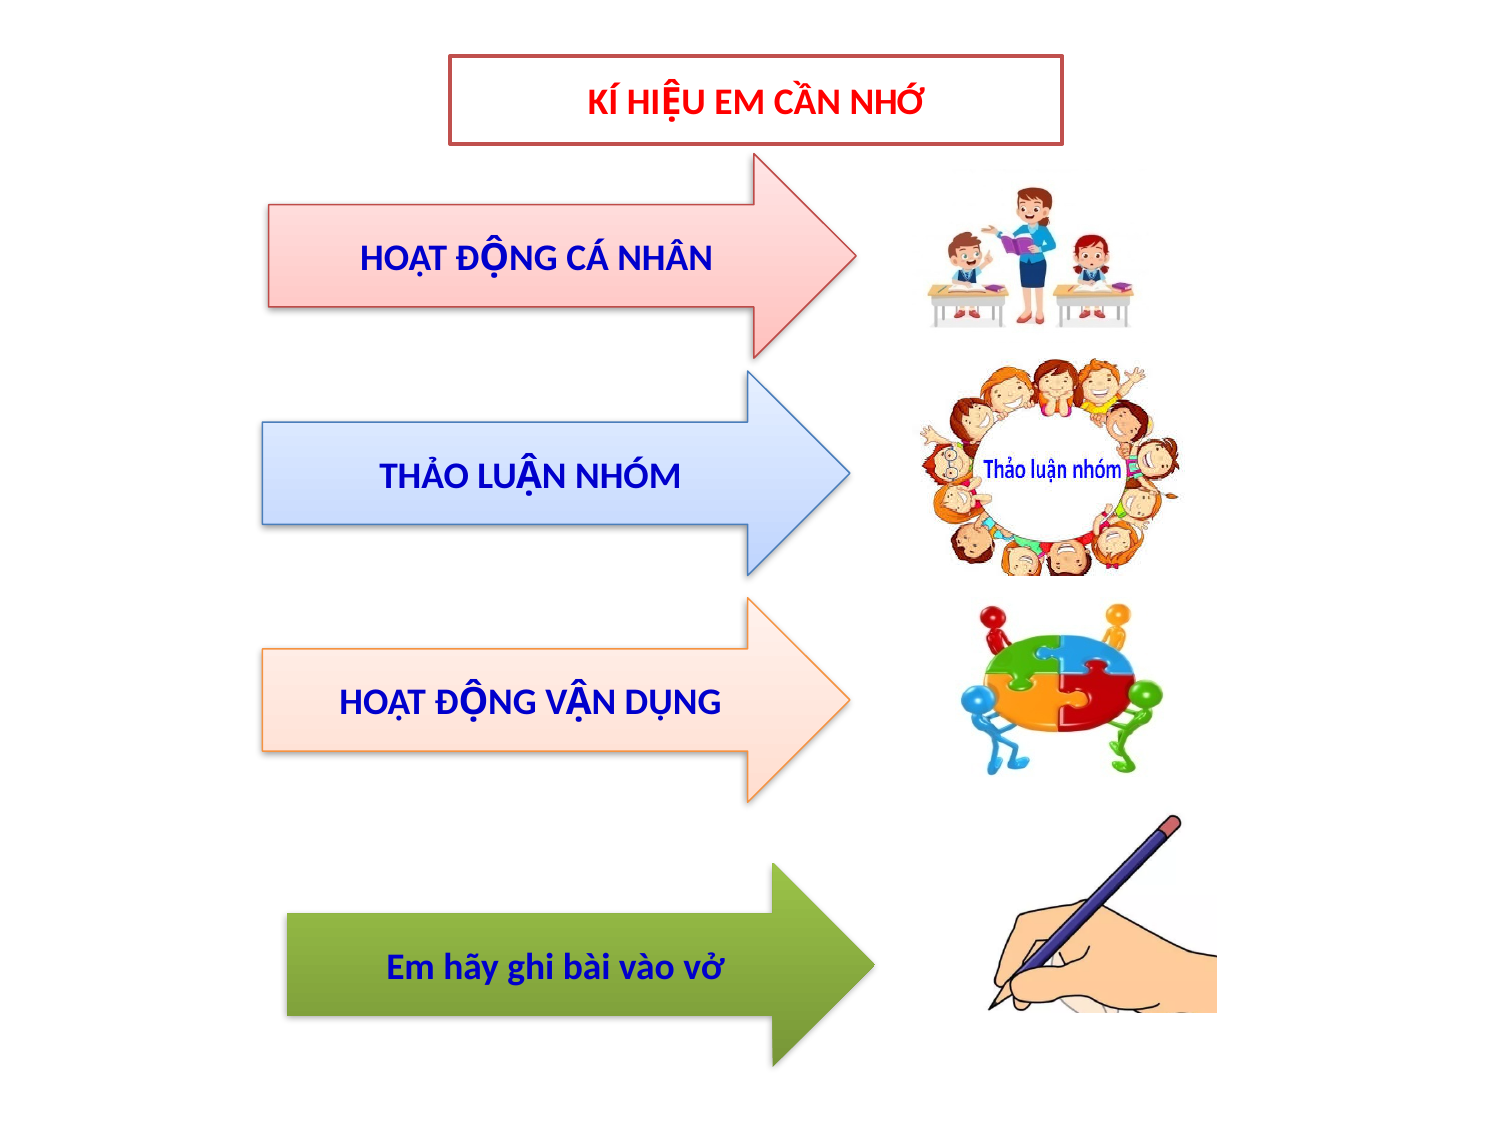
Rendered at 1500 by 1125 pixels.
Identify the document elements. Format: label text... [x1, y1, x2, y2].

text_box Em hãy ghi bài vào vở [287, 862, 875, 1068]
text_box HOẠT ĐỘNG CÁ NHÂN [267, 152, 857, 359]
text_box HOẠT ĐỘNG VẬN DỤNG [261, 597, 851, 803]
picture [954, 597, 1170, 781]
text_box KÍ HIỆU EM CẦN NHỚ [448, 54, 1064, 146]
picture [954, 801, 1217, 1013]
picture [912, 357, 1187, 576]
picture [912, 168, 1149, 343]
text_box THẢO LUẬN NHÓM [261, 370, 851, 577]
